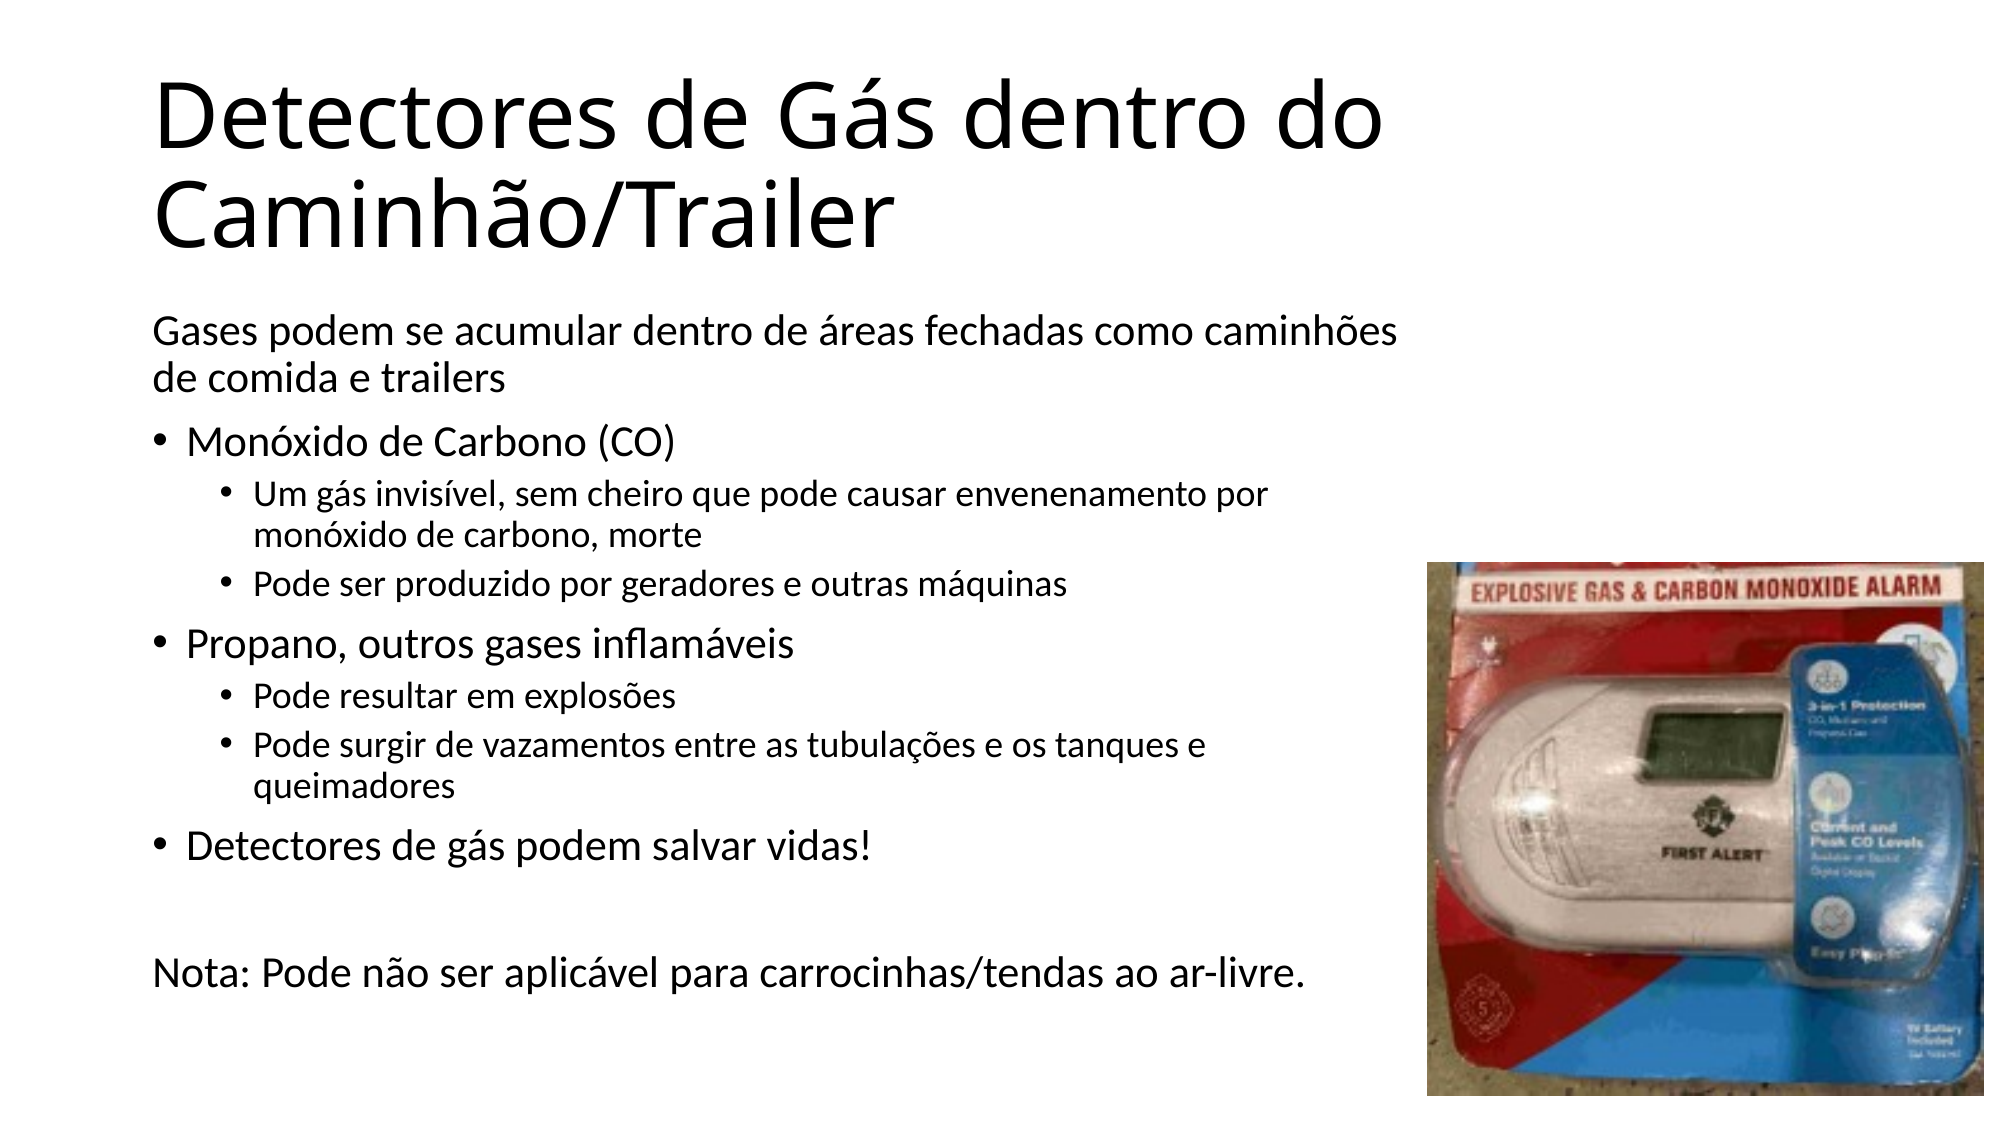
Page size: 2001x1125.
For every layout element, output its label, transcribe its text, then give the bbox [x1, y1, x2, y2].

title Detectores de Gás dentro do Caminhão/Trailer [137, 59, 1863, 278]
picture [1427, 562, 1984, 1096]
list Gases podem se acumular dentro de áreas fechadas como caminhões de comida e trailers Monóxido de Carbono (CO) Um gás invisível, sem cheiro que pode causar envenenamento por monóxido de carbono, morte Pode ser produzido por geradores e outras máquinas Propano, outros gases inflamáveis Pode resultar em explosões Pode surgir de vazamentos entre as tubulações e os tanques e queimadores Detectores de gás podem salvar vidas! Nota: Pode não ser aplicável para carrocinhas/tendas ao ar-livre. [137, 299, 1428, 1014]
